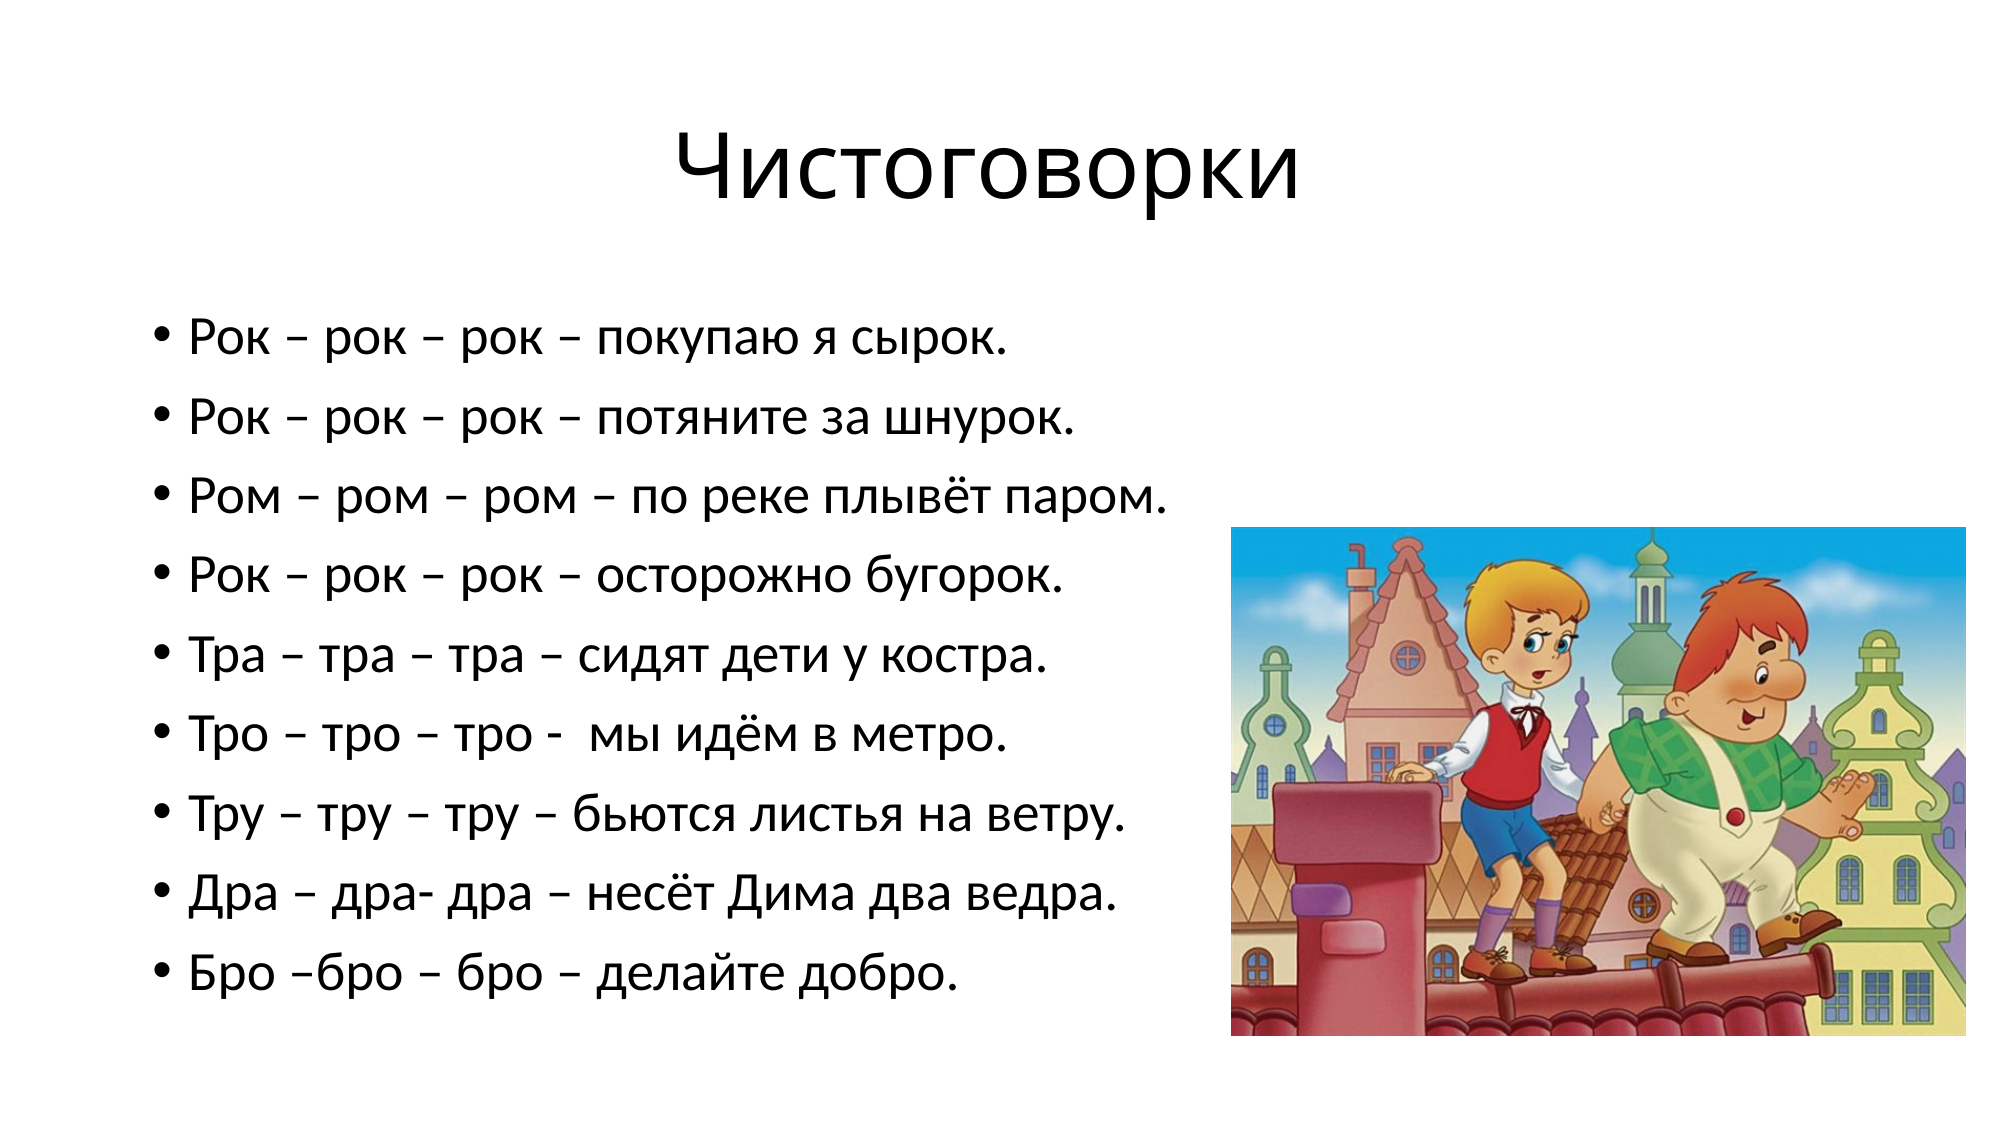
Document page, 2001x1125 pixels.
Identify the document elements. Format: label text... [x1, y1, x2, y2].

picture [1231, 527, 1966, 1036]
title Чистоговорки [137, 59, 1863, 278]
list Рок – рок – рок – покупаю я сырок. Рок – рок – рок – потяните за шнурок. Ром – ром – ром – по реке плывёт паром. Рок – рок – рок – осторожно бугорок. Тра – тра – тра – сидят дети у костра. Тро – тро – тро - мы идём в метро. Тру – тру – тру – бьются листья на ветру. Дра – дра- дра – несёт Дима два ведра. Бро –бро – бро – делайте добро. [137, 299, 1863, 1014]
